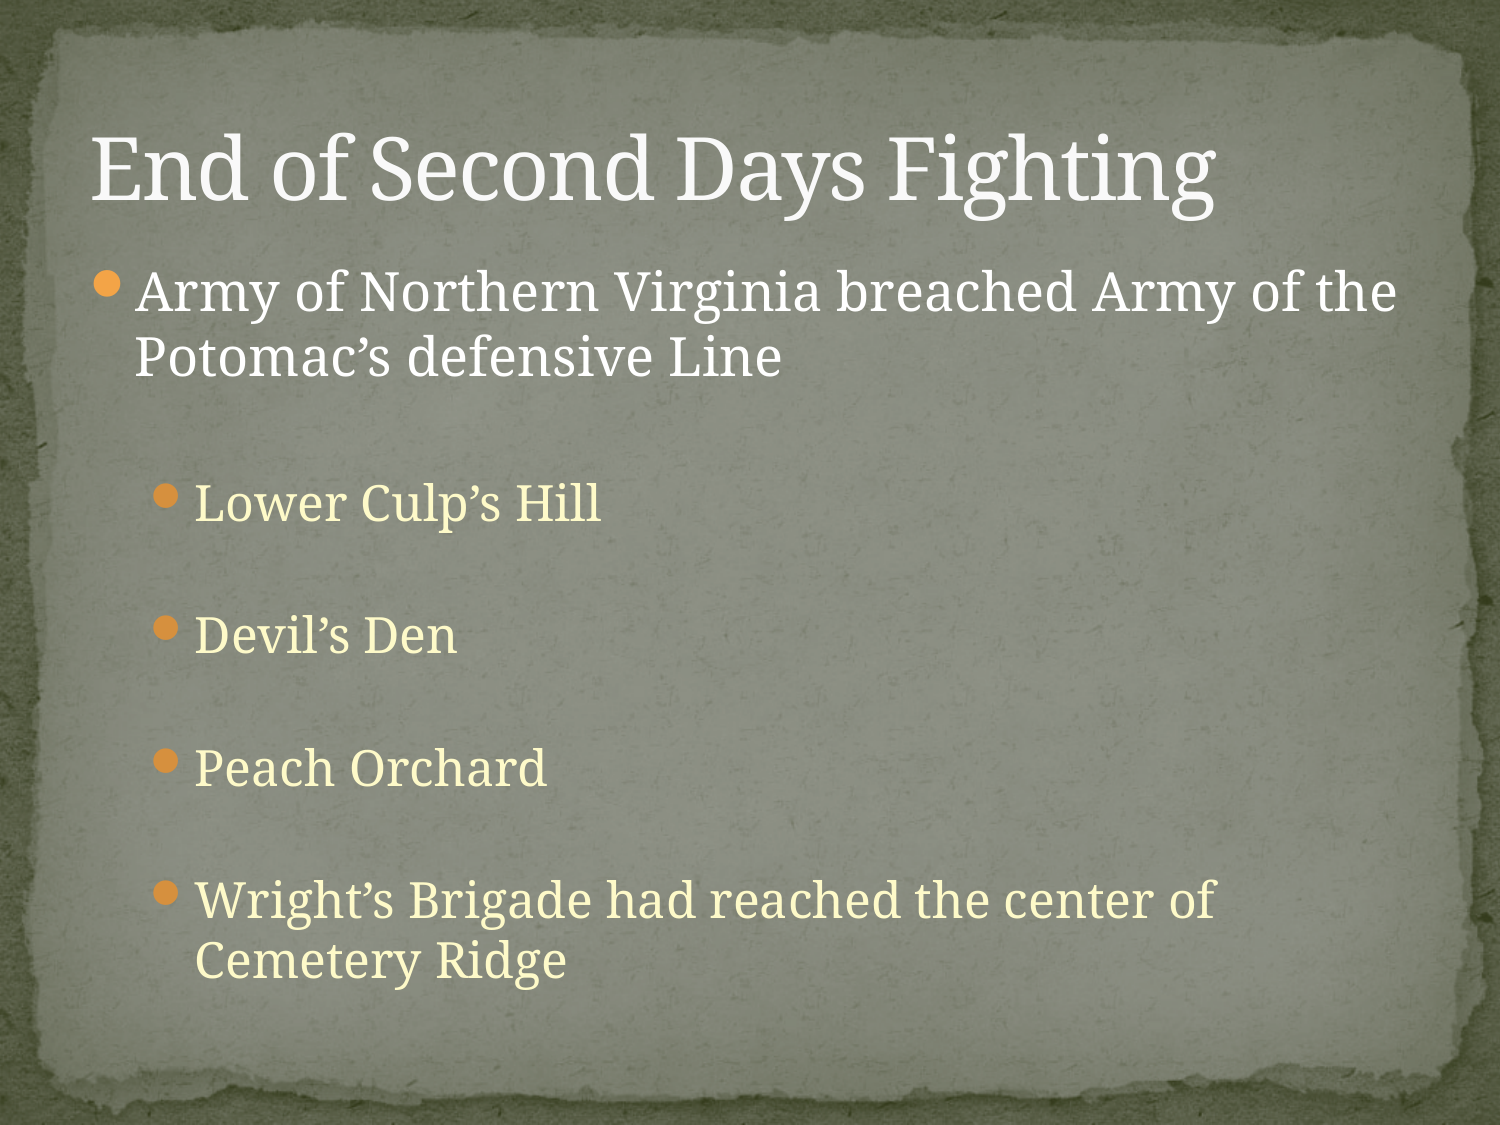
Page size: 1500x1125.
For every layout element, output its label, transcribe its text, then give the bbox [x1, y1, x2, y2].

list Army of Northern Virginia breached Army of the Potomac’s defensive Line Lower Culp’s Hill Devil’s Den Peach Orchard Wright’s Brigade had reached the center of Cemetery Ridge [75, 249, 1425, 1000]
title End of Second Days Fighting [74, 24, 1425, 225]
